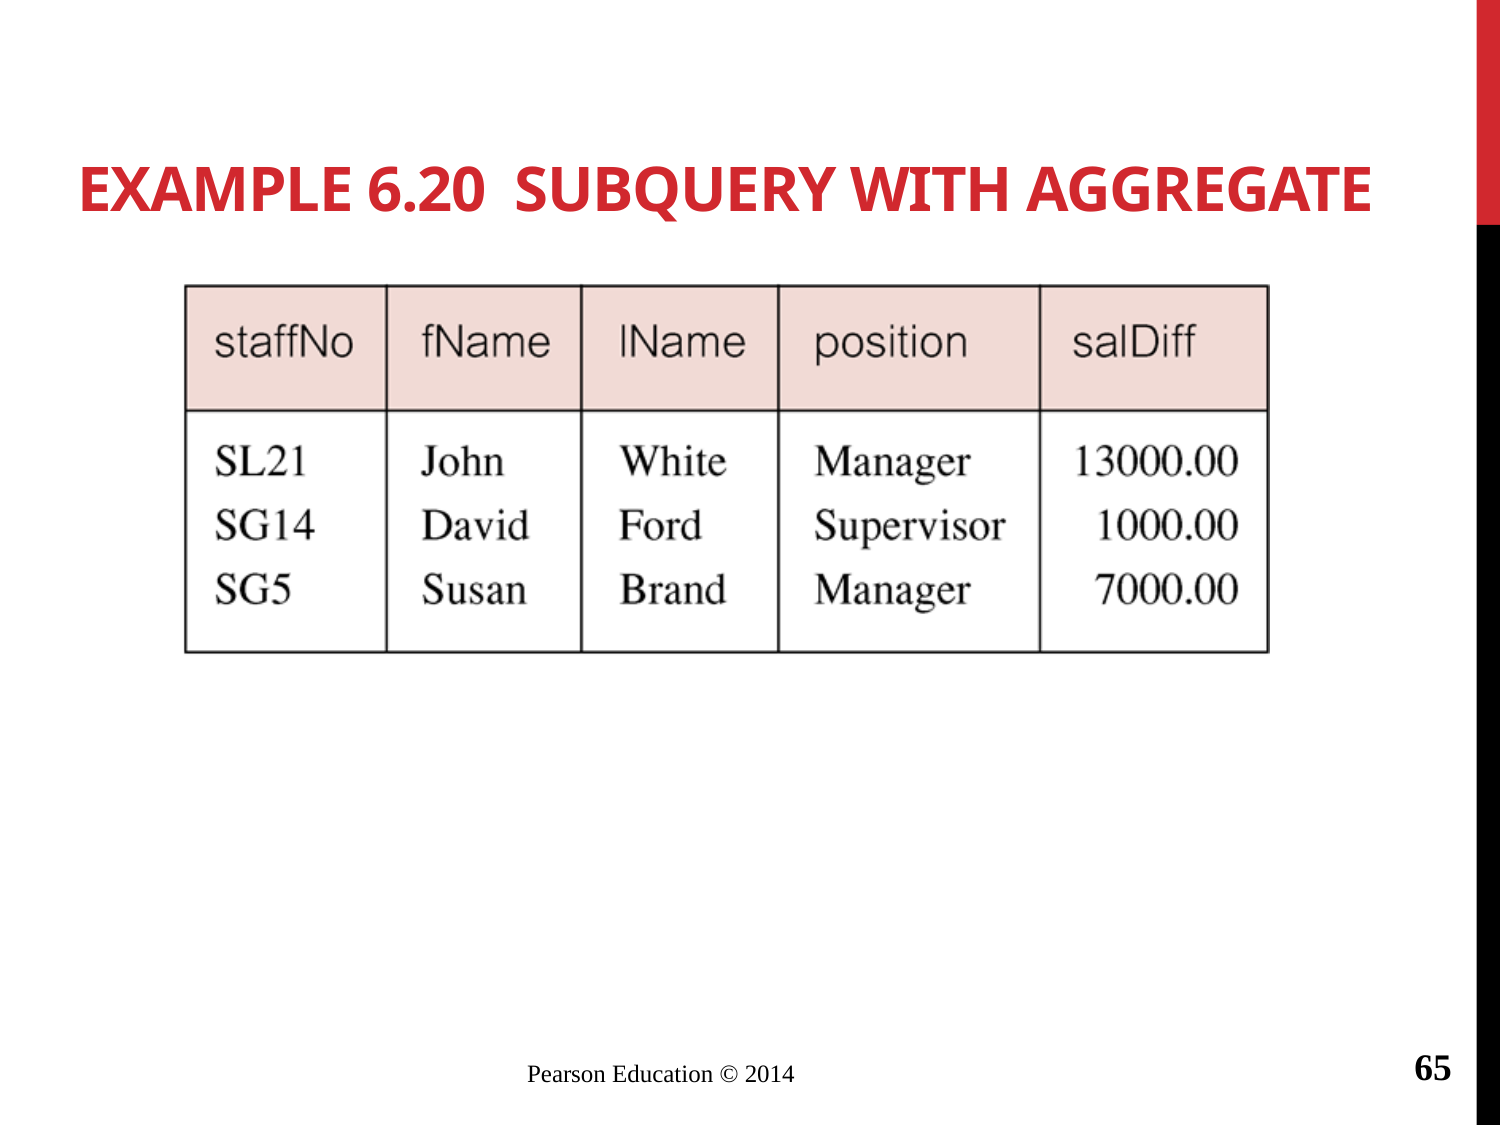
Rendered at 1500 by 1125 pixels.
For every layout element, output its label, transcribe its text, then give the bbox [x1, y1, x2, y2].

picture [182, 282, 1271, 658]
text_box 65 [1399, 1035, 1500, 1111]
text_box Pearson Education © 2014 [512, 1050, 1038, 1095]
title Example 6.20 Subquery with Aggregate [62, 140, 1438, 232]
